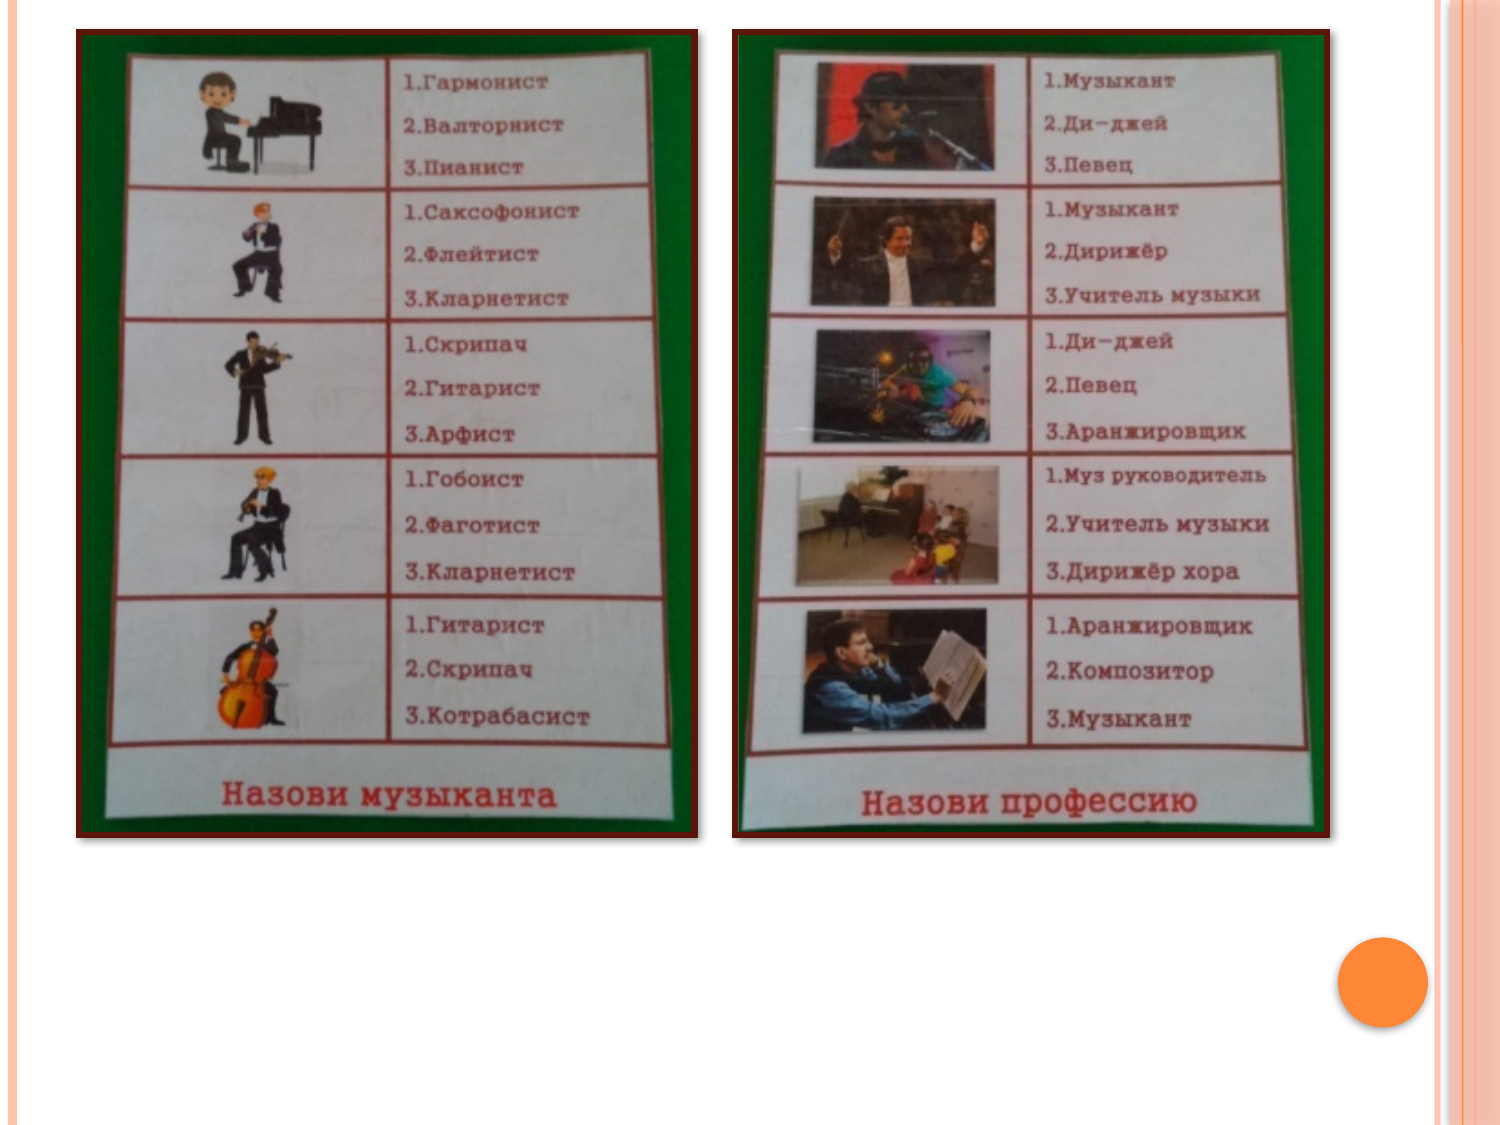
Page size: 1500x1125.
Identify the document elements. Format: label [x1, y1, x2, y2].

picture [81, 34, 692, 833]
picture [737, 34, 1325, 833]
